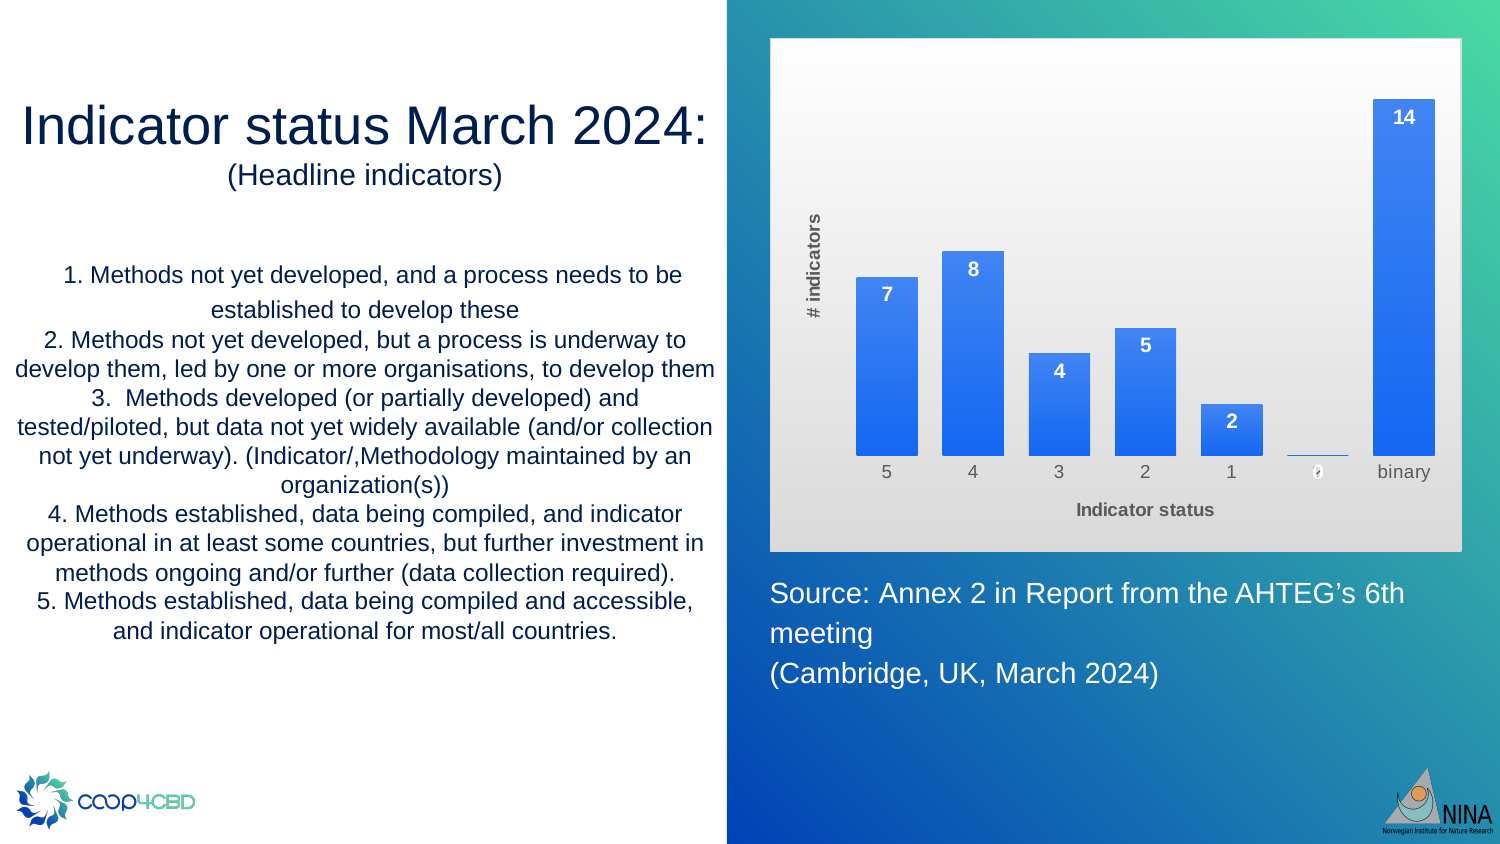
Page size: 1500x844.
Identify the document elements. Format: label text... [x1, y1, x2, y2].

title Indicator status March 2024: (Headline indicators) 1. Methods not yet developed, and a process needs to be established to develop these 2. Methods not yet developed, but a process is underway to develop them, led by one or more organisations, to develop them 3. Methods developed (or partially developed) and tested/piloted, but data not yet widely available (and/or collection not yet underway). (Indicator/,Methodology maintained by an organization(s)) 4. Methods established, data being compiled, and indicator operational in at least some countries, but further investment in methods ongoing and/or further (data collection required). 5. Methods established, data being compiled and accessible, and indicator operational for most/all countries. [0, 75, 730, 758]
picture [1383, 767, 1493, 836]
picture [16, 771, 195, 830]
list Source: Annex 2 in Report from the AHTEG’s 6th meeting (Cambridge, UK, March 2024) [731, 554, 1500, 696]
chart [769, 37, 1462, 553]
